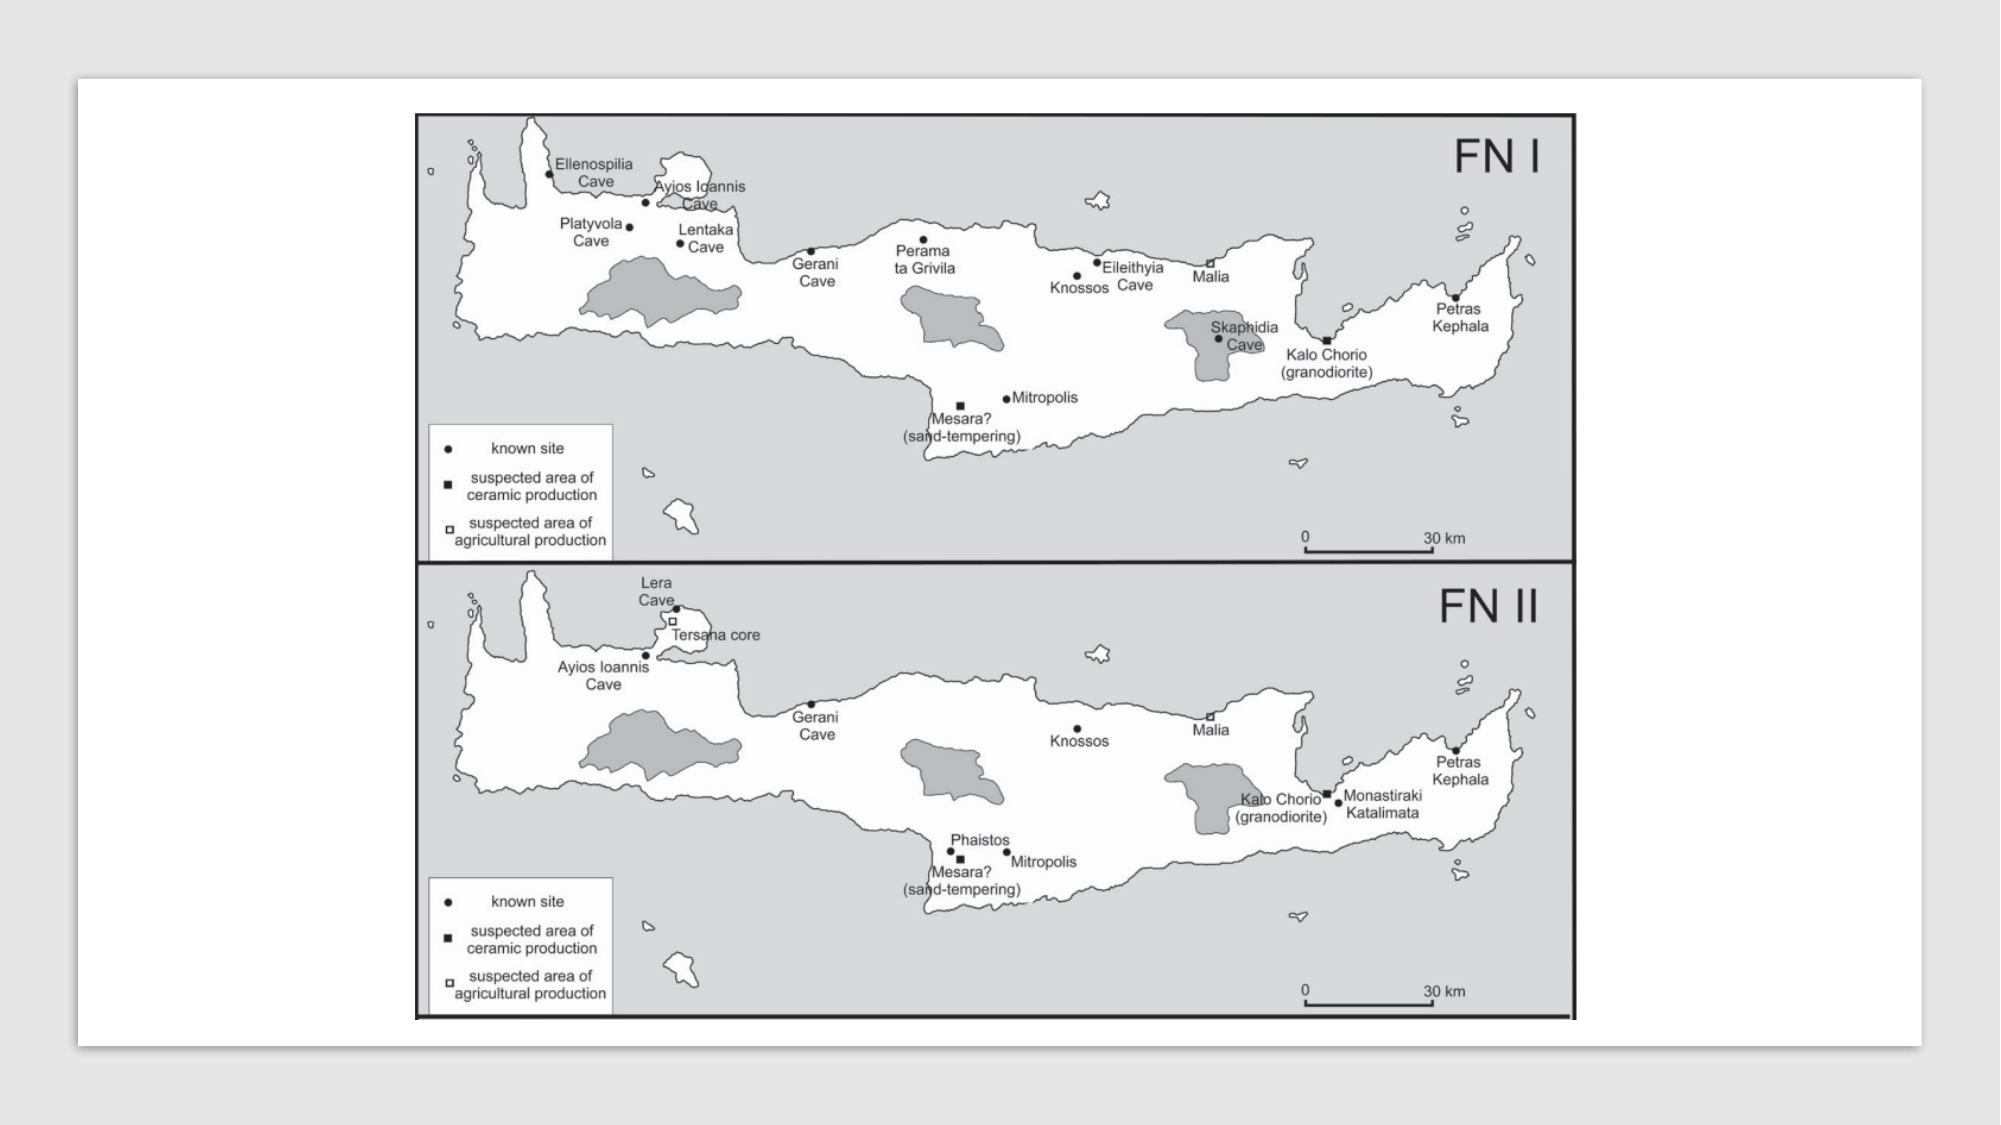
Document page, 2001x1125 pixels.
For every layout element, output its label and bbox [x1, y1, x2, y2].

list [408, 105, 1592, 1020]
text_box [77, 78, 1923, 1047]
text_box [0, 0, 2000, 1125]
